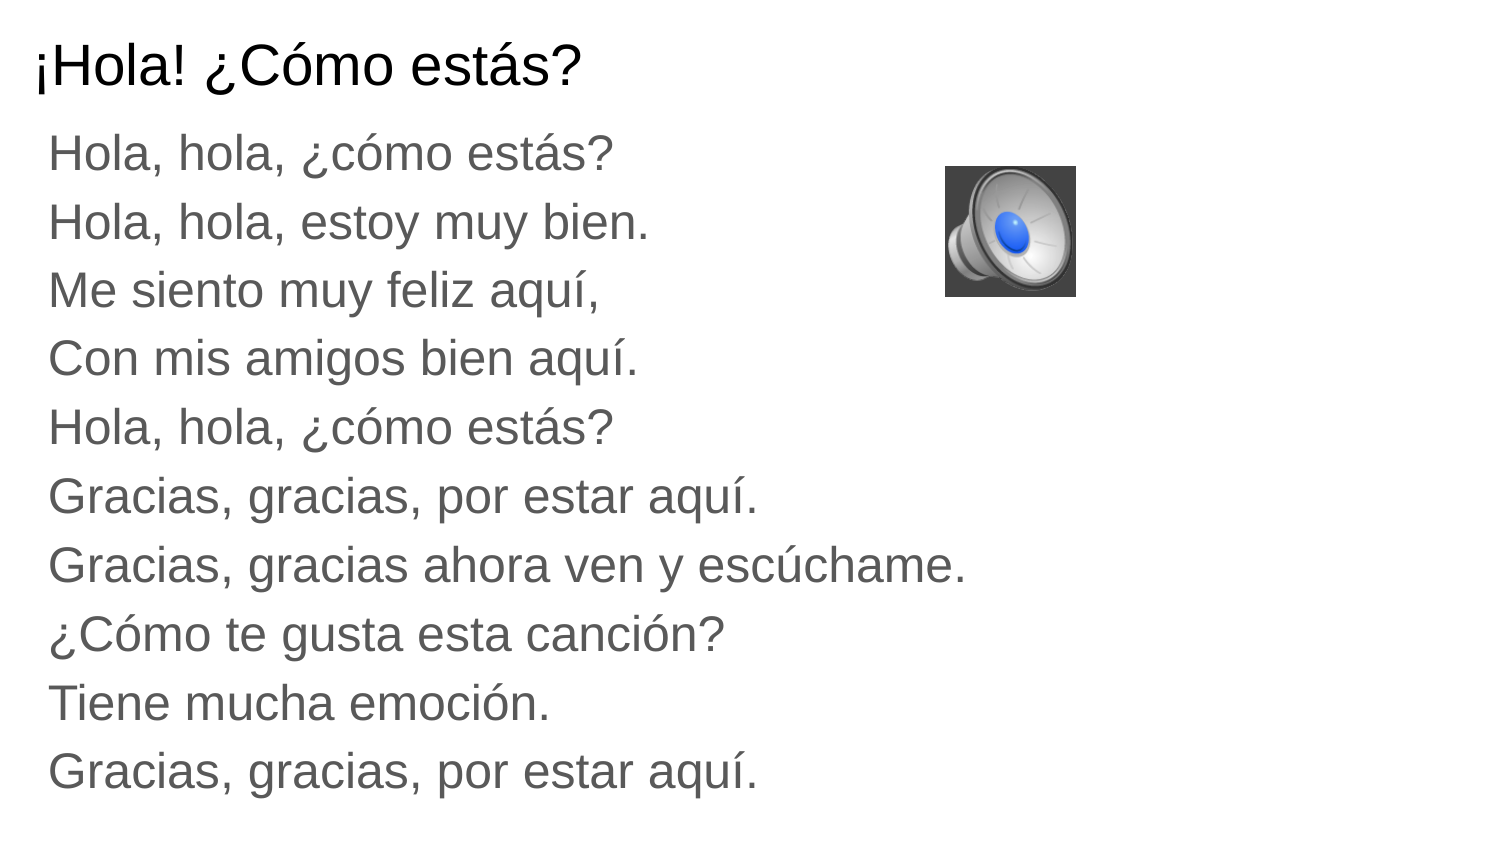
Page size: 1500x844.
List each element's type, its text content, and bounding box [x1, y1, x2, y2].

picture [943, 164, 1078, 299]
list Hola, hola, ¿cómo estás? Hola, hola, estoy muy bien. Me siento muy feliz aquí, Con mis amigos bien aquí. Hola, hola, ¿cómo estás? Gracias, gracias, por estar aquí. Gracias, gracias ahora ven y escúchame. ¿Cómo te gusta esta canción? Tiene mucha emoción. Gracias, gracias, por estar aquí. [33, 105, 1431, 715]
title ¡Hola! ¿Cómo estás? [17, 11, 1415, 106]
